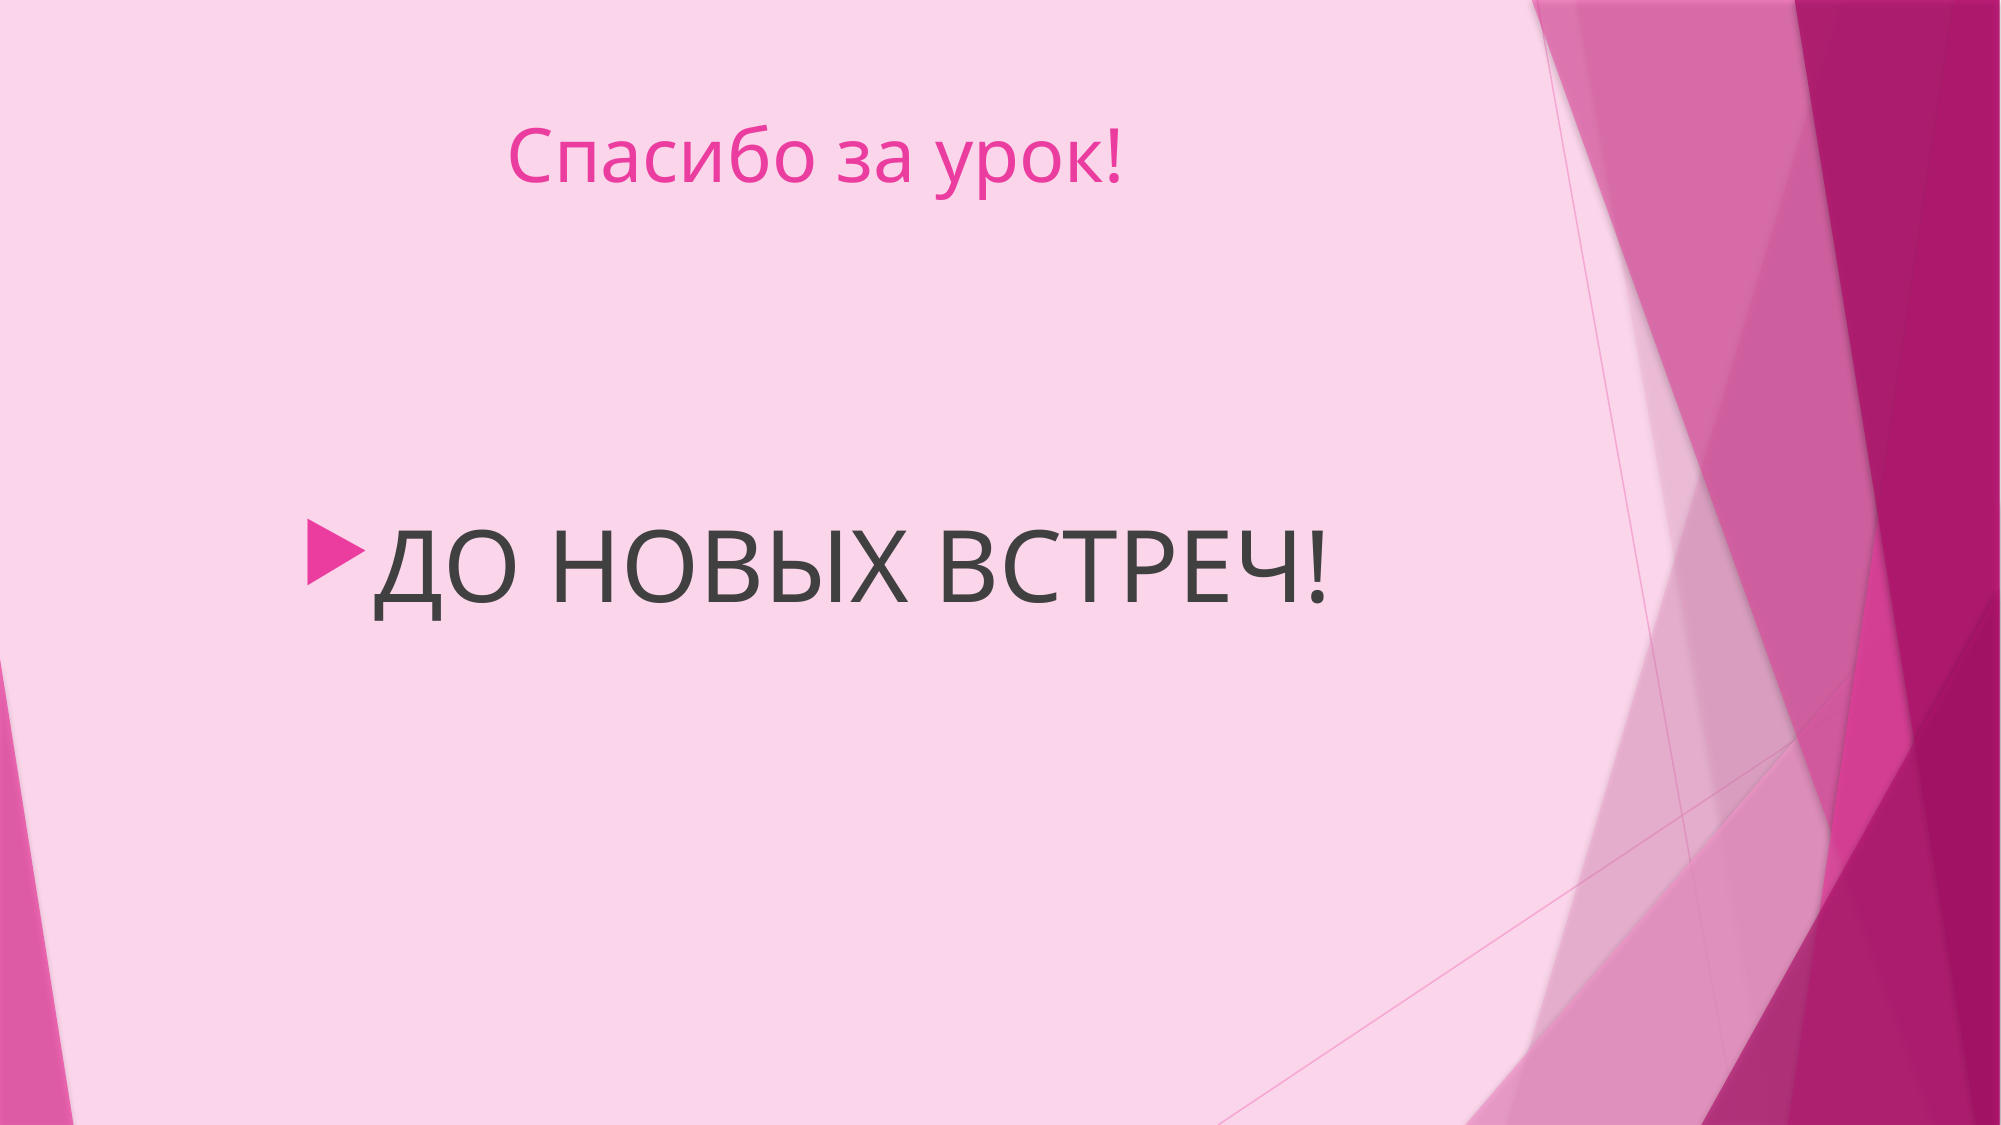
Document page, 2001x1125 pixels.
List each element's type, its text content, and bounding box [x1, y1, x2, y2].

list ДО НОВЫХ ВСТРЕЧ! [111, 354, 1522, 992]
title Спасибо за урок! [111, 99, 1522, 317]
